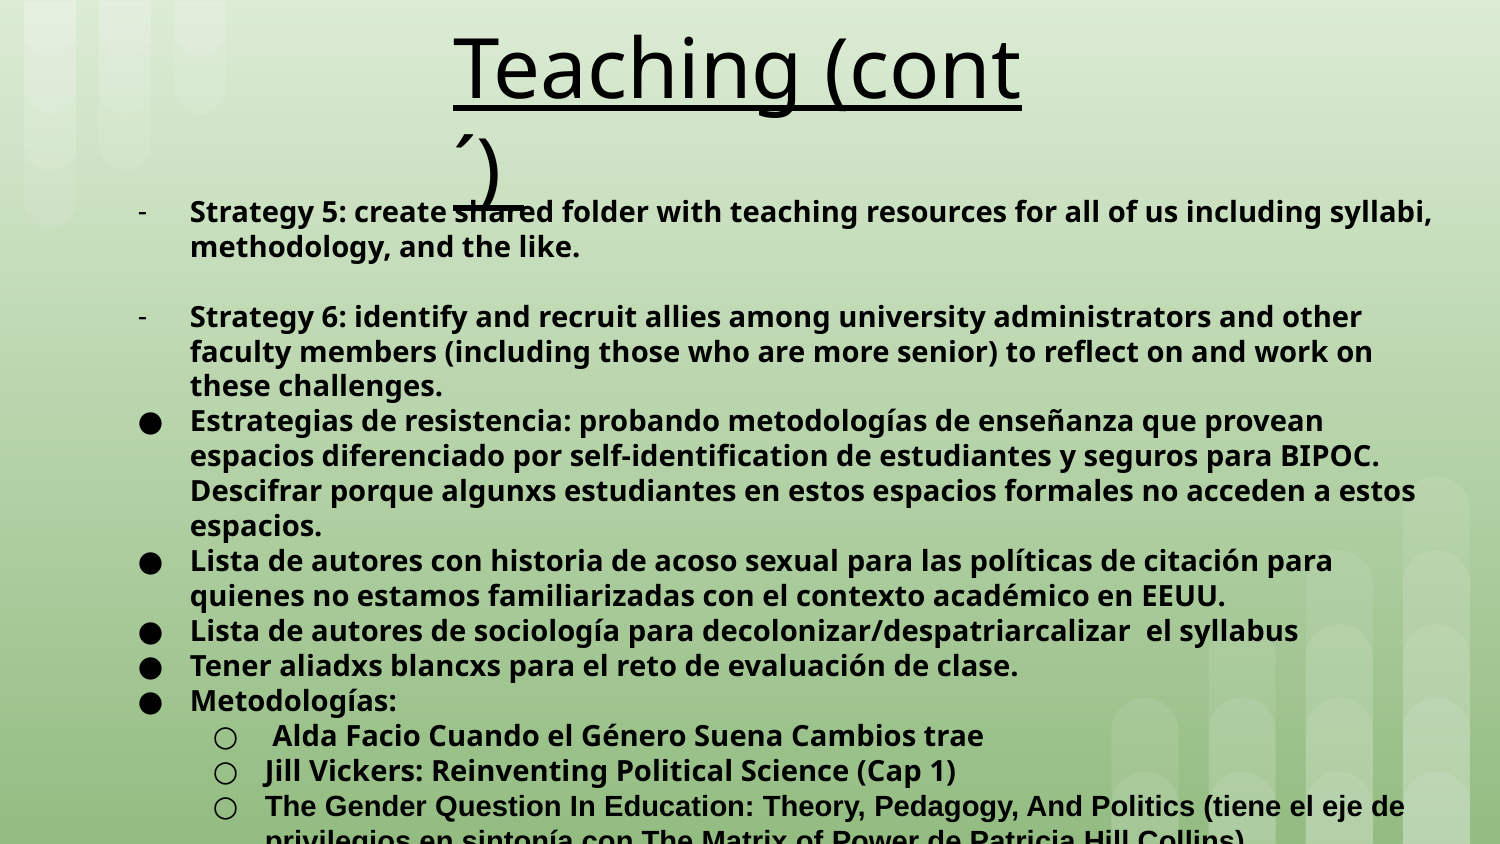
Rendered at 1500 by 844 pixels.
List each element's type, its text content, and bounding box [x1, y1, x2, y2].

text_box Teaching (cont´) [438, 0, 1083, 143]
text_box Strategy 5: create shared folder with teaching resources for all of us including syllabi, methodology, and the like. Strategy 6: identify and recruit allies among university administrators and other faculty members (including those who are more senior) to reflect on and work on these challenges. Estrategias de resistencia: probando metodologías de enseñanza que provean espacios diferenciado por self-identification de estudiantes y seguros para BIPOC. Descifrar porque algunxs estudiantes en estos espacios formales no acceden a estos espacios. Lista de autores con historia de acoso sexual para las políticas de citación para quienes no estamos familiarizadas con el contexto académico en EEUU. Lista de autores de sociología para decolonizar/despatriarcalizar el syllabus Tener aliadxs blancxs para el reto de evaluación de clase. Metodologías: Alda Facio Cuando el Género Suena Cambios trae Jill Vickers: Reinventing Political Science (Cap 1) The Gender Question In Education: Theory, Pedagogy, And Politics (tiene el eje de privilegios en sintonía con The Matrix of Power de Patricia Hill Collins) [99, 143, 1452, 844]
